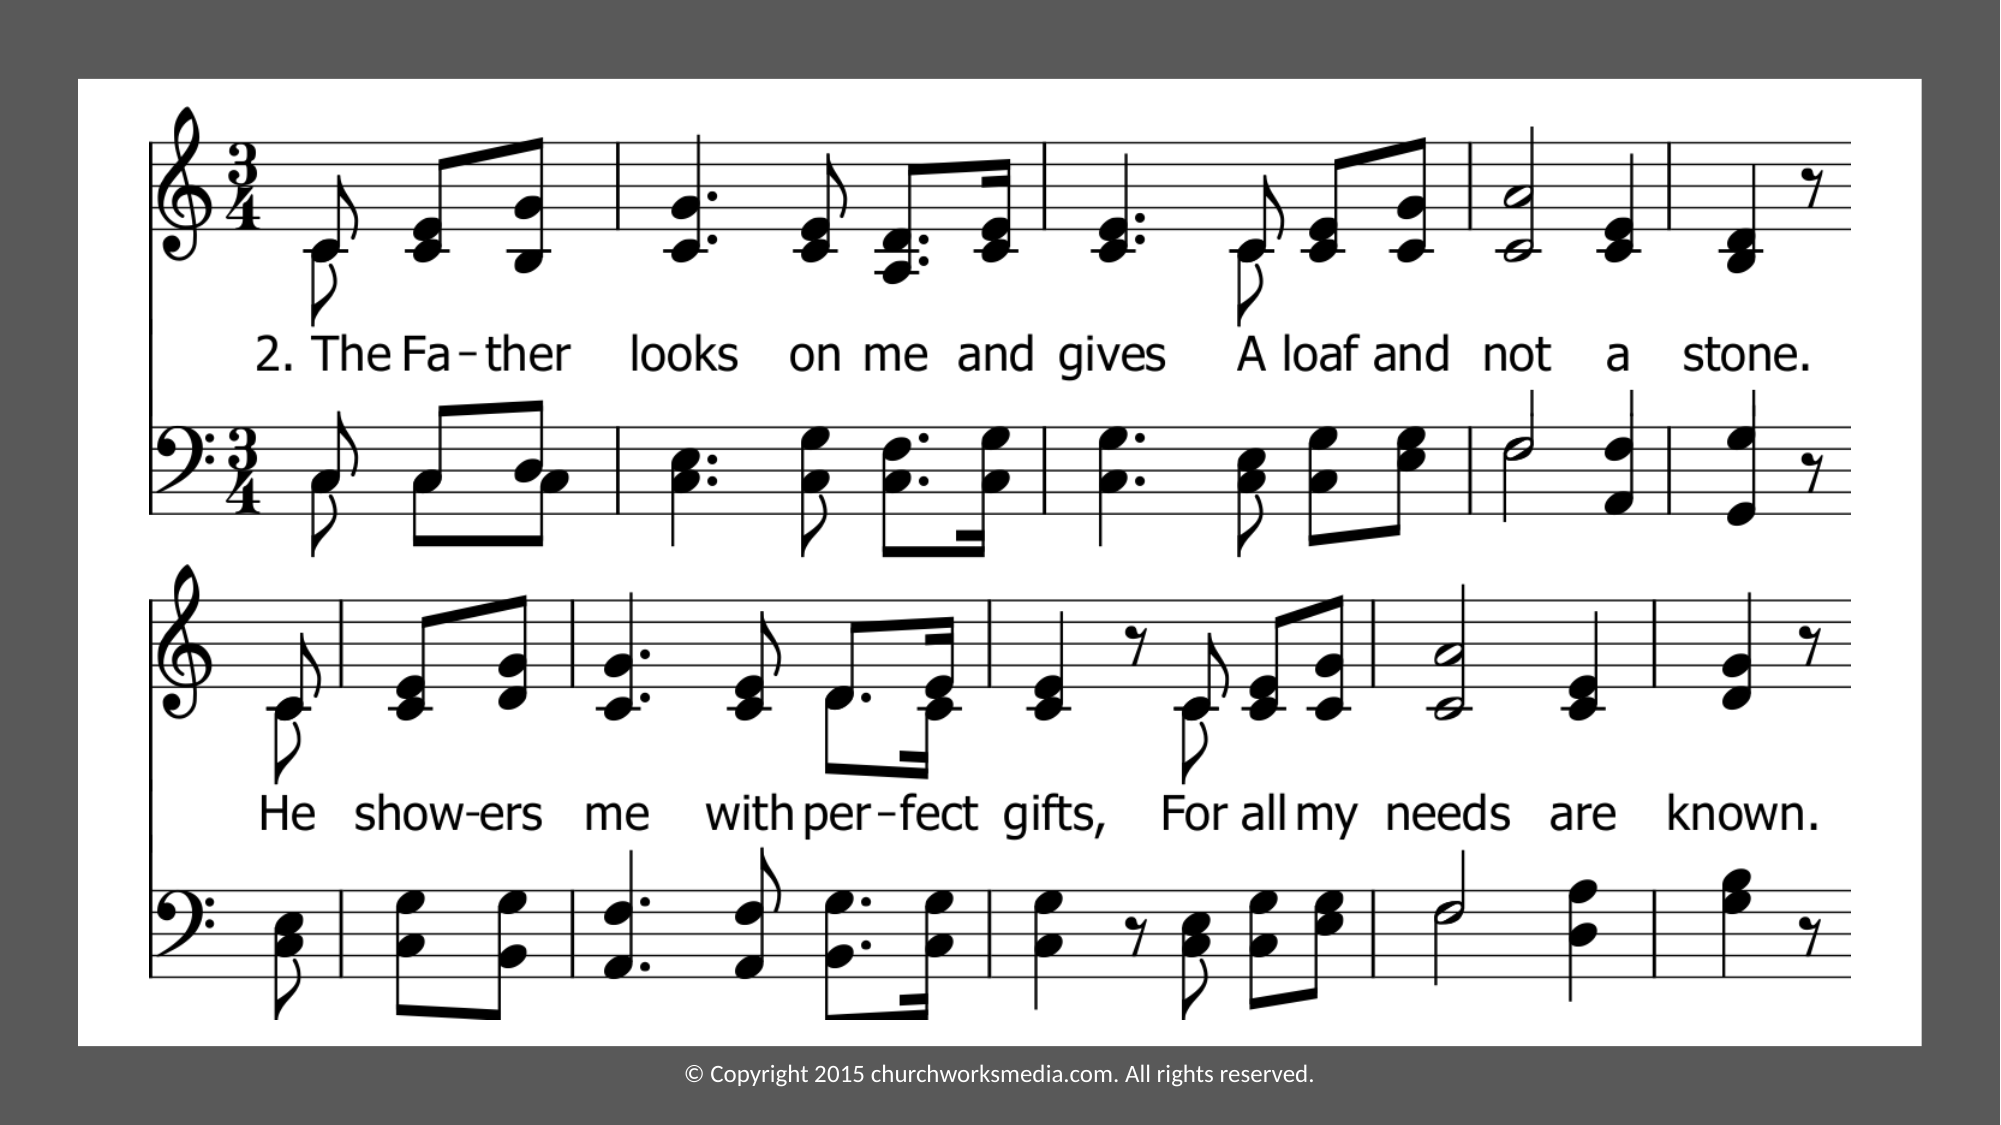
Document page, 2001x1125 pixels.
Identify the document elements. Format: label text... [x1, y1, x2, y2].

text_box [77, 78, 1923, 1047]
text_box [0, 0, 2000, 1125]
picture [149, 105, 1851, 1020]
footer © Copyright 2015 churchworksmedia.com. All rights reserved. [662, 1042, 1338, 1103]
